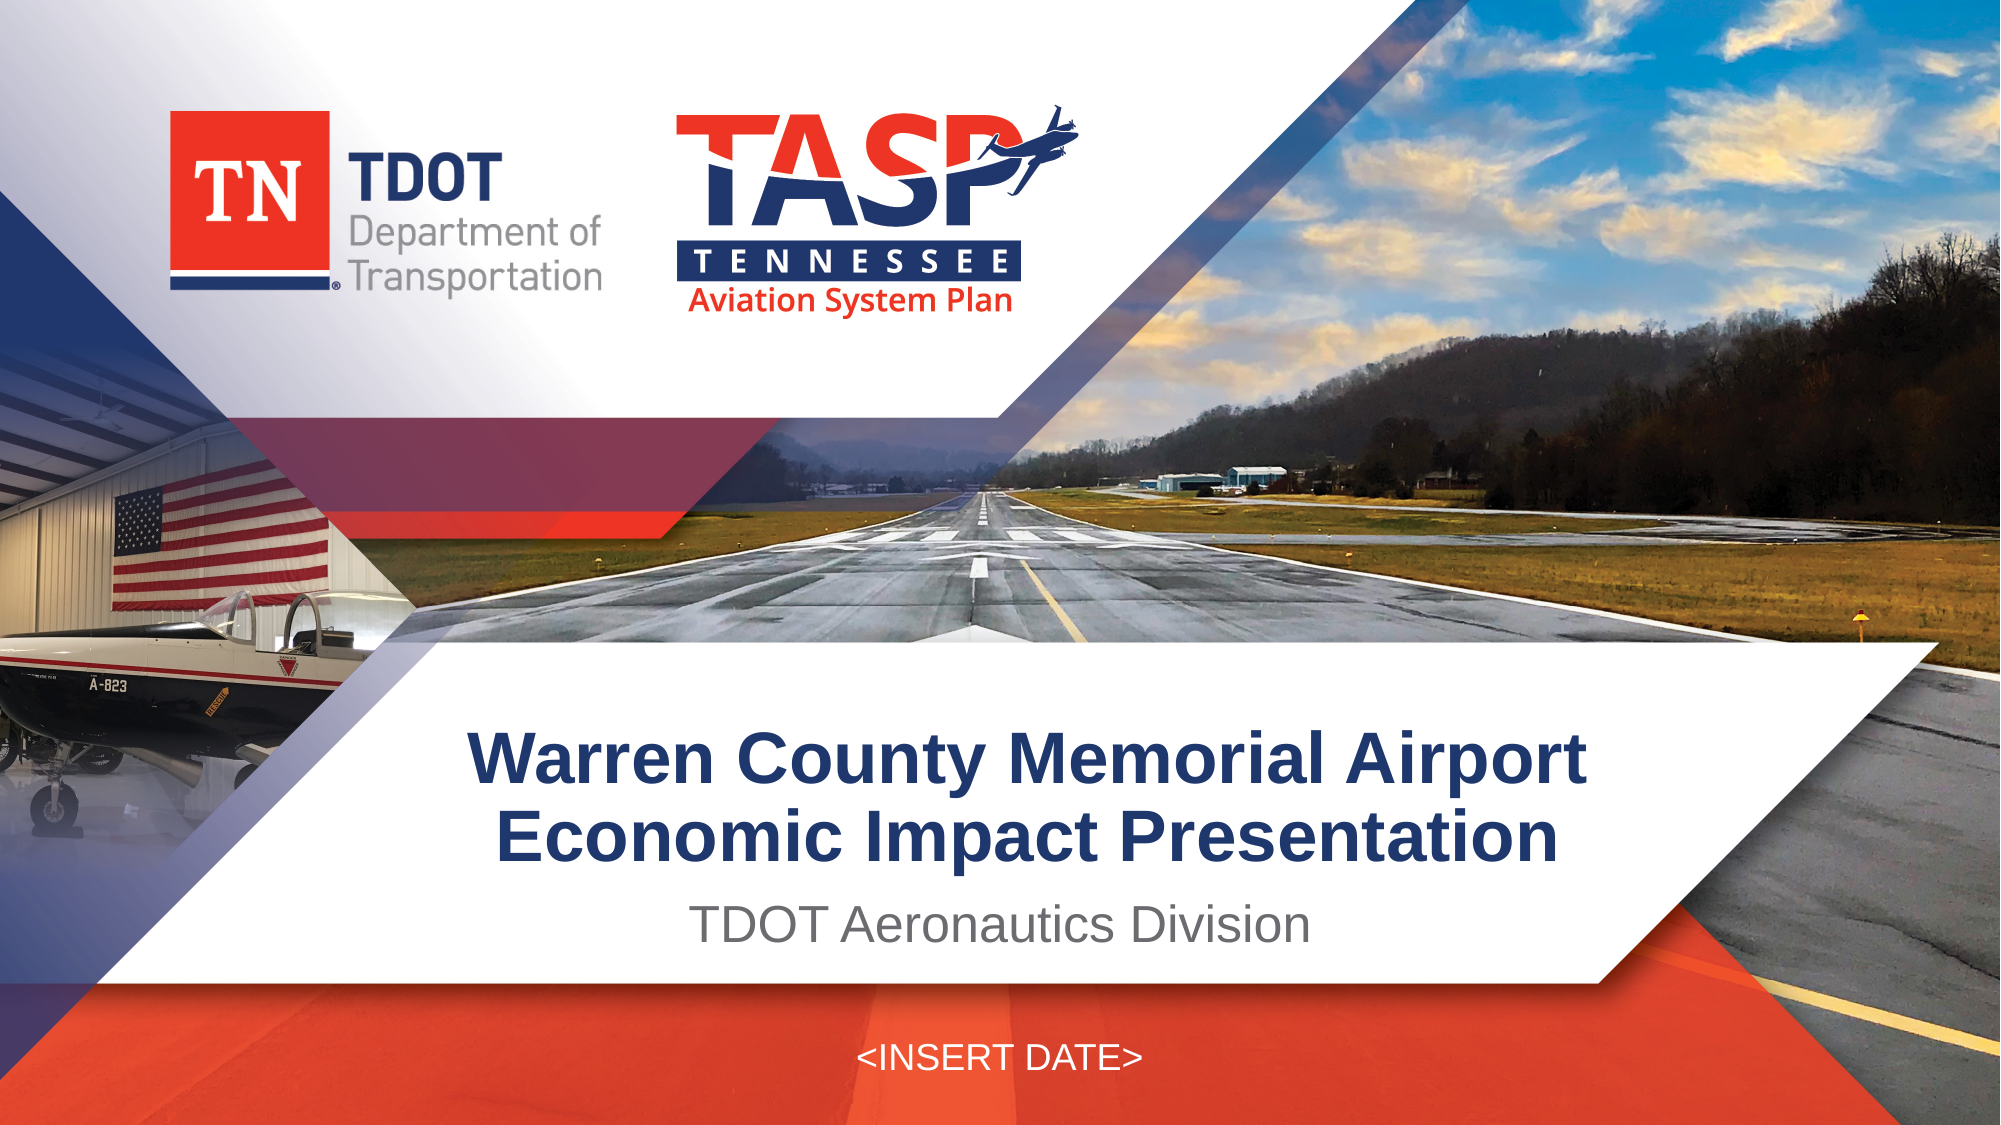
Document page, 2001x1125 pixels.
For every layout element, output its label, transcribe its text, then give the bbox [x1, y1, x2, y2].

title Warren County Memorial Airport Economic Impact Presentation [278, 683, 1779, 890]
text_box TDOT Aeronautics Division [14, 890, 1986, 1012]
text_box <INSERT DATE> [0, 1031, 2000, 1086]
picture [0, 0, 2001, 1125]
